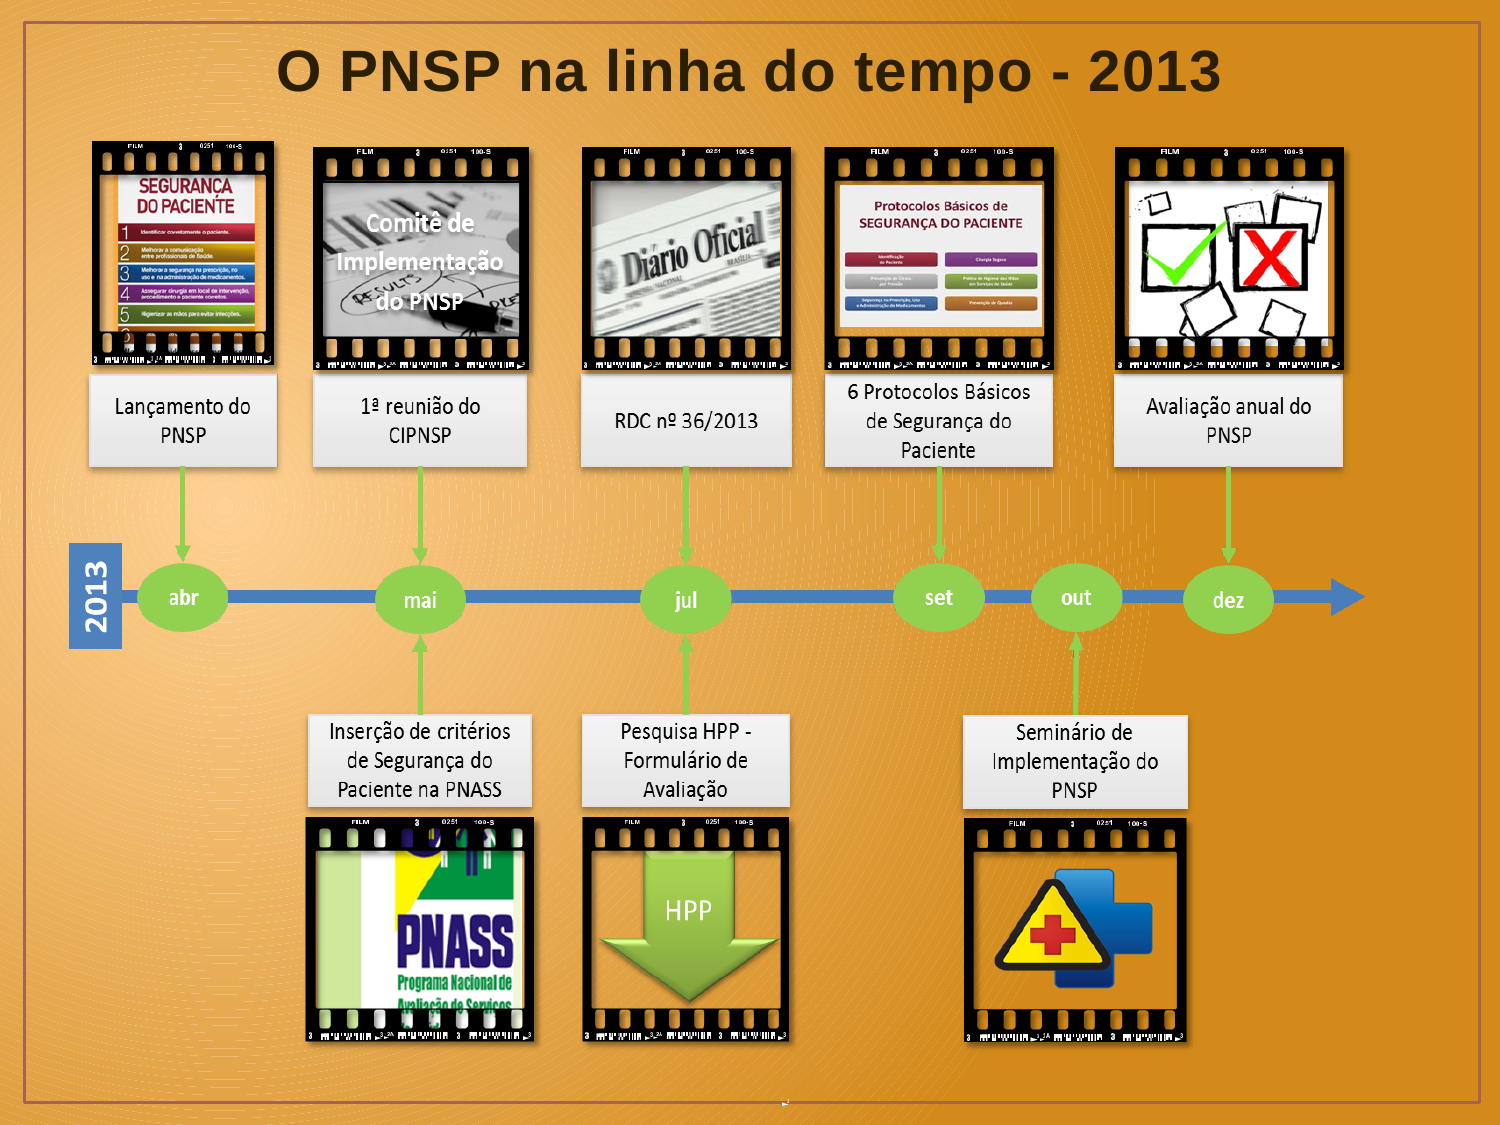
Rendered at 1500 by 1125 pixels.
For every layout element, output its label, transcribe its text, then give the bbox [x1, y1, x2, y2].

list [64, 136, 1400, 1107]
title O PNSP na linha do tempo - 2013 [75, 7, 1425, 112]
